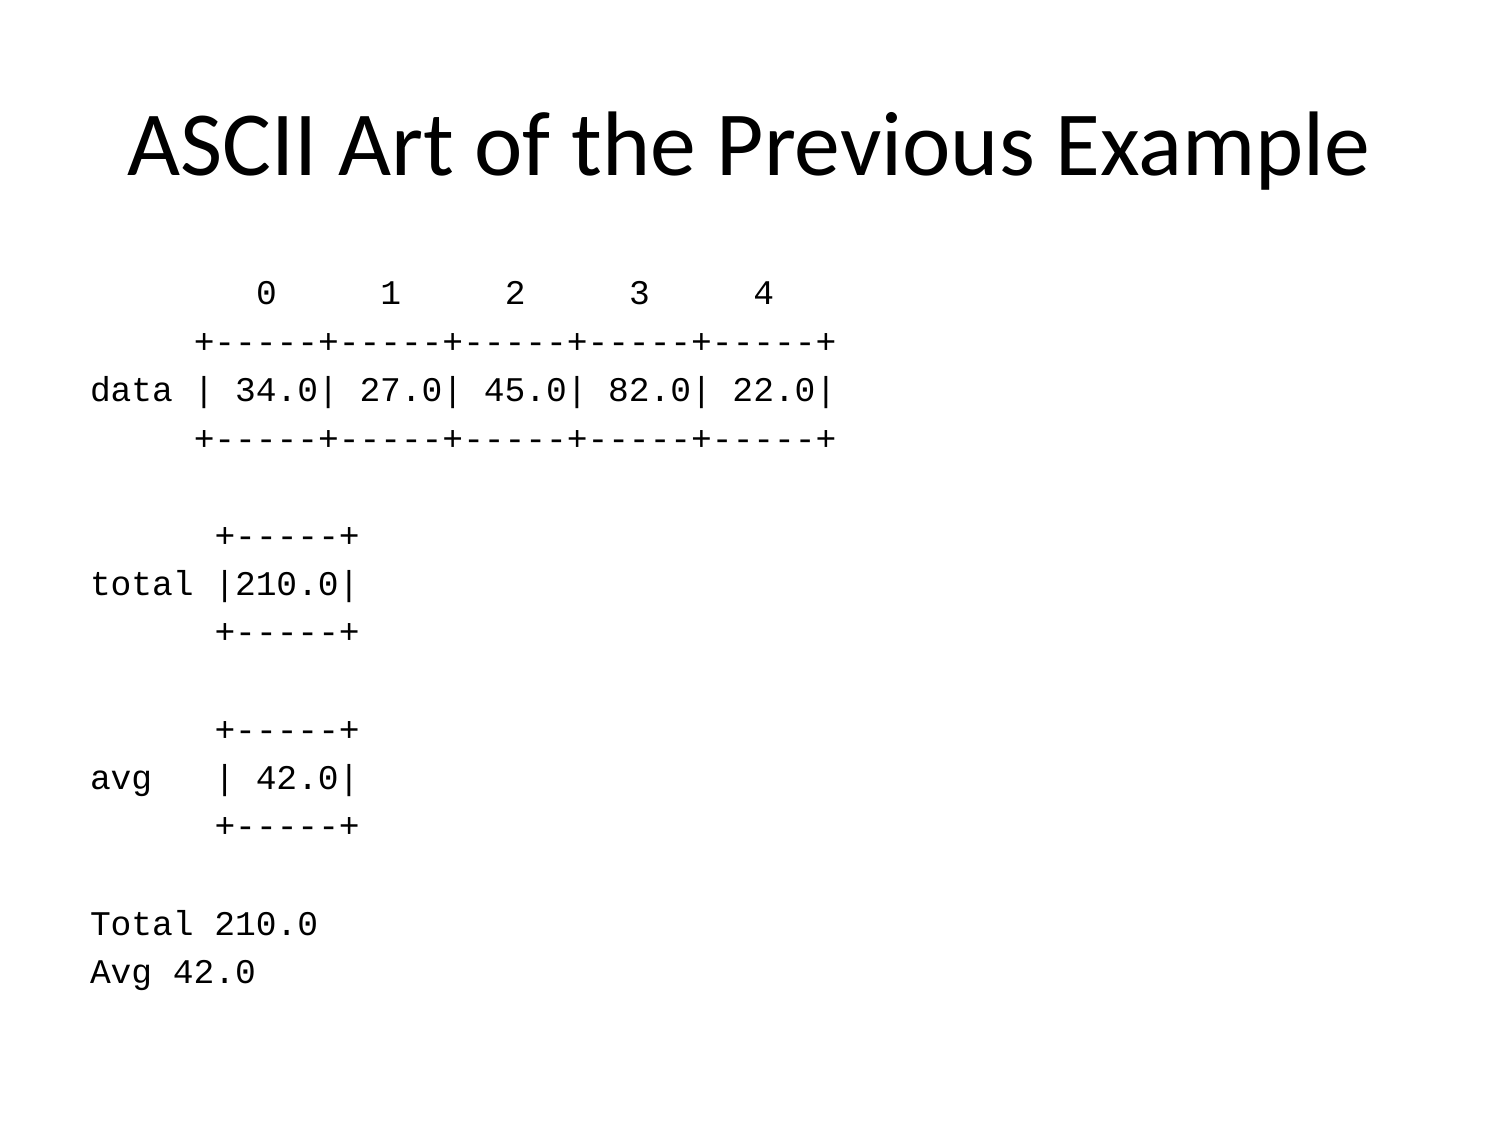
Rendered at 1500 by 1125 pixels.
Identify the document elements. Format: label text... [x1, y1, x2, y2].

title ASCII Art of the Previous Example [75, 45, 1425, 233]
list 0 1 2 3 4 +-----+-----+-----+-----+-----+ data | 34.0| 27.0| 45.0| 82.0| 22.0| +-----+-----+-----+-----+-----+ +-----+ total |210.0| +-----+ +-----+ avg | 42.0| +-----+ Total 210.0 Avg 42.0 [75, 262, 1425, 1005]
